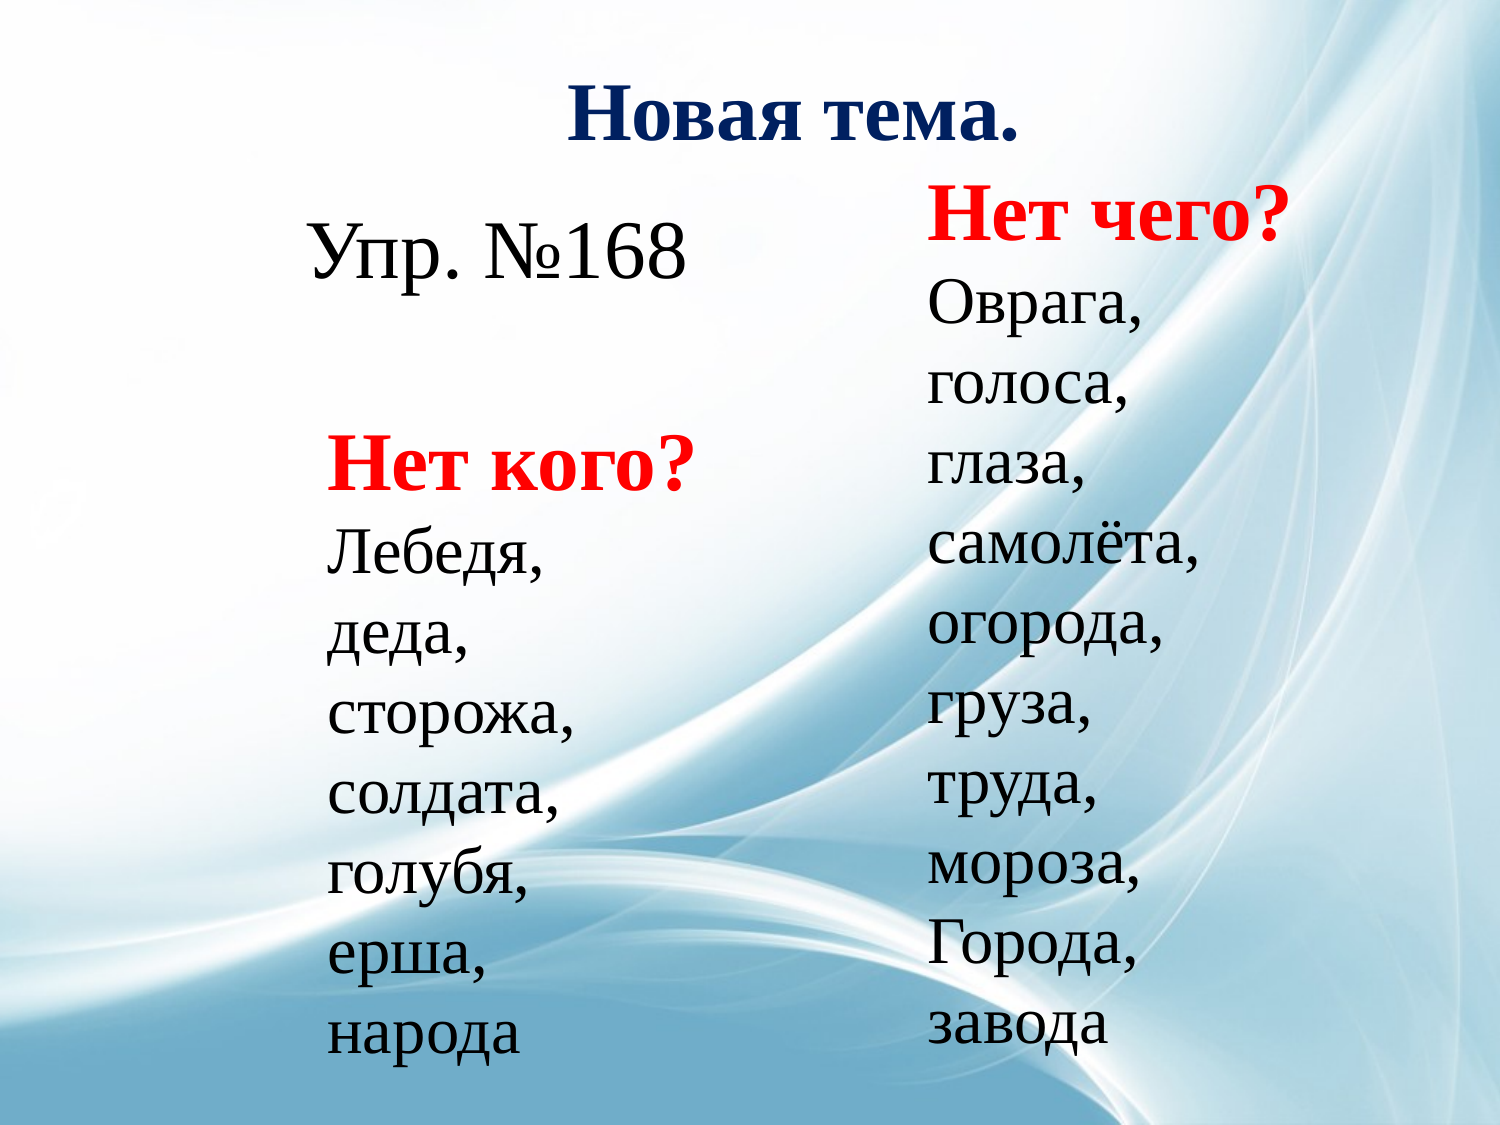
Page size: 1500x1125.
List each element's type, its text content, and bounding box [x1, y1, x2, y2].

text_box Нет чего? Оврага, голоса, глаза, самолёта, огорода, груза, труда, мороза, Города, завода [912, 149, 1351, 1065]
text_box Нет кого? Лебедя, деда, сторожа, солдата, голубя, ерша, народа [312, 299, 738, 1125]
text_box Упр. №168 [289, 187, 704, 303]
picture [0, 0, 1500, 1125]
text_box Новая тема. [552, 50, 1036, 165]
